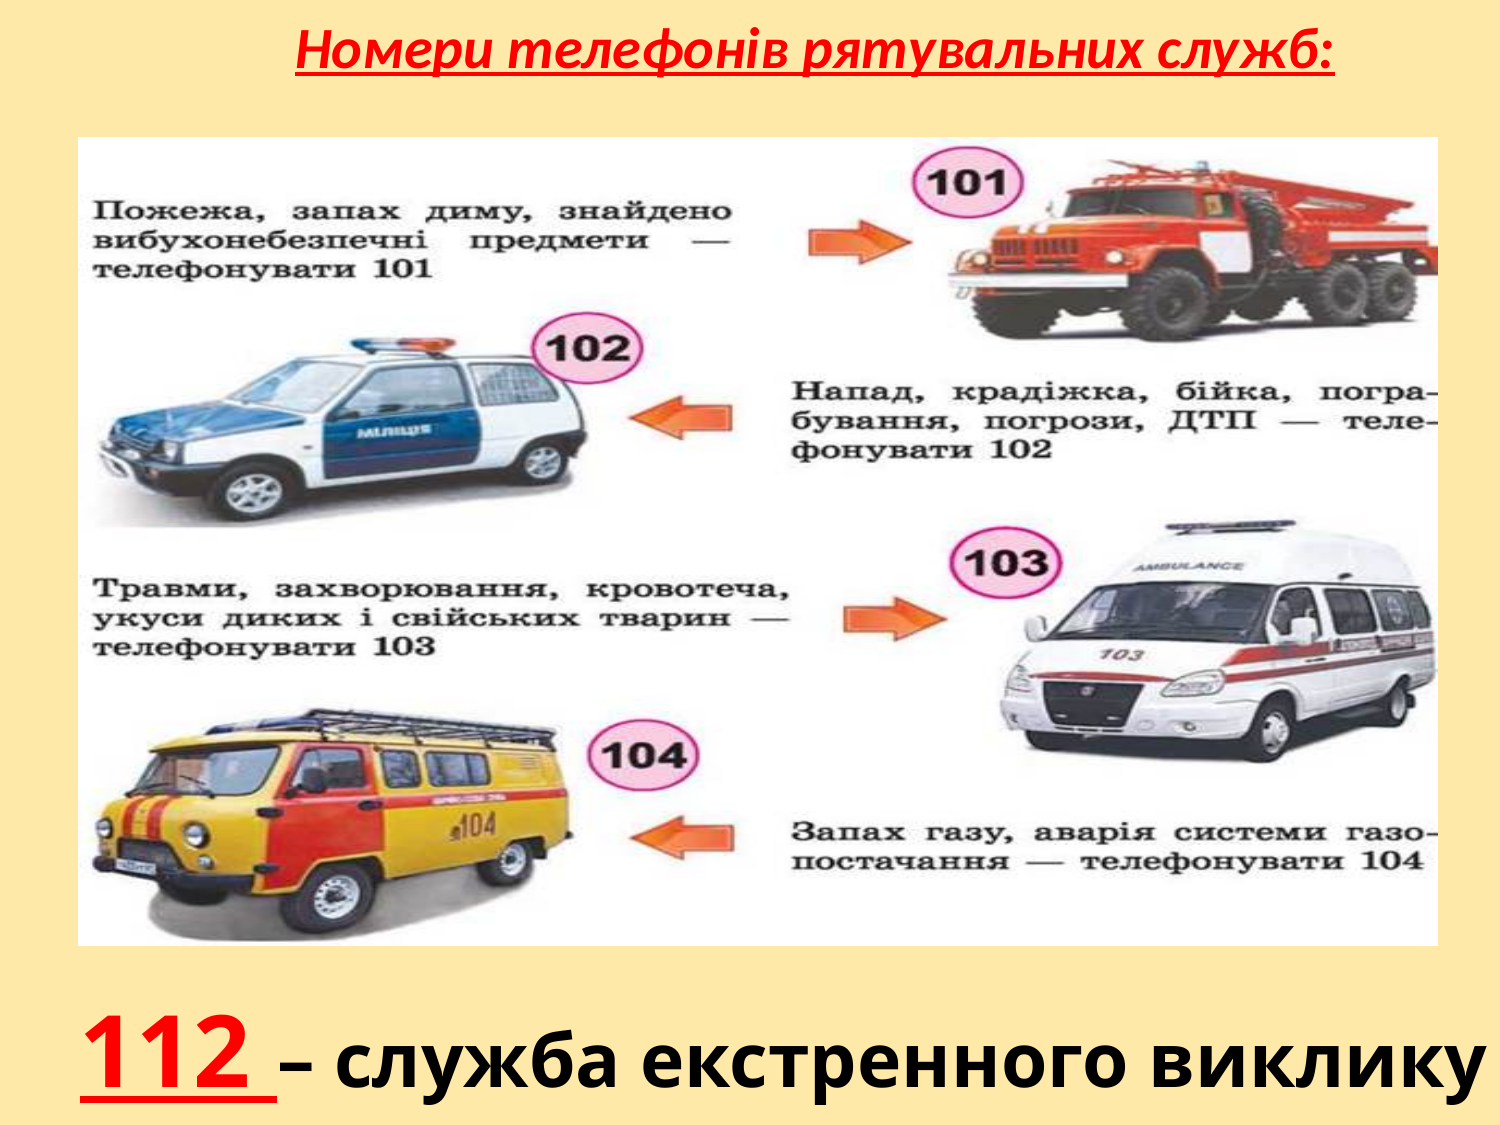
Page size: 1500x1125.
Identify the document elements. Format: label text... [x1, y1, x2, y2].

text_box 112 – служба екстренного виклику [64, 980, 1500, 1116]
picture [78, 136, 1438, 947]
text_box Номери телефонів рятувальних служб: [280, 2, 1350, 88]
